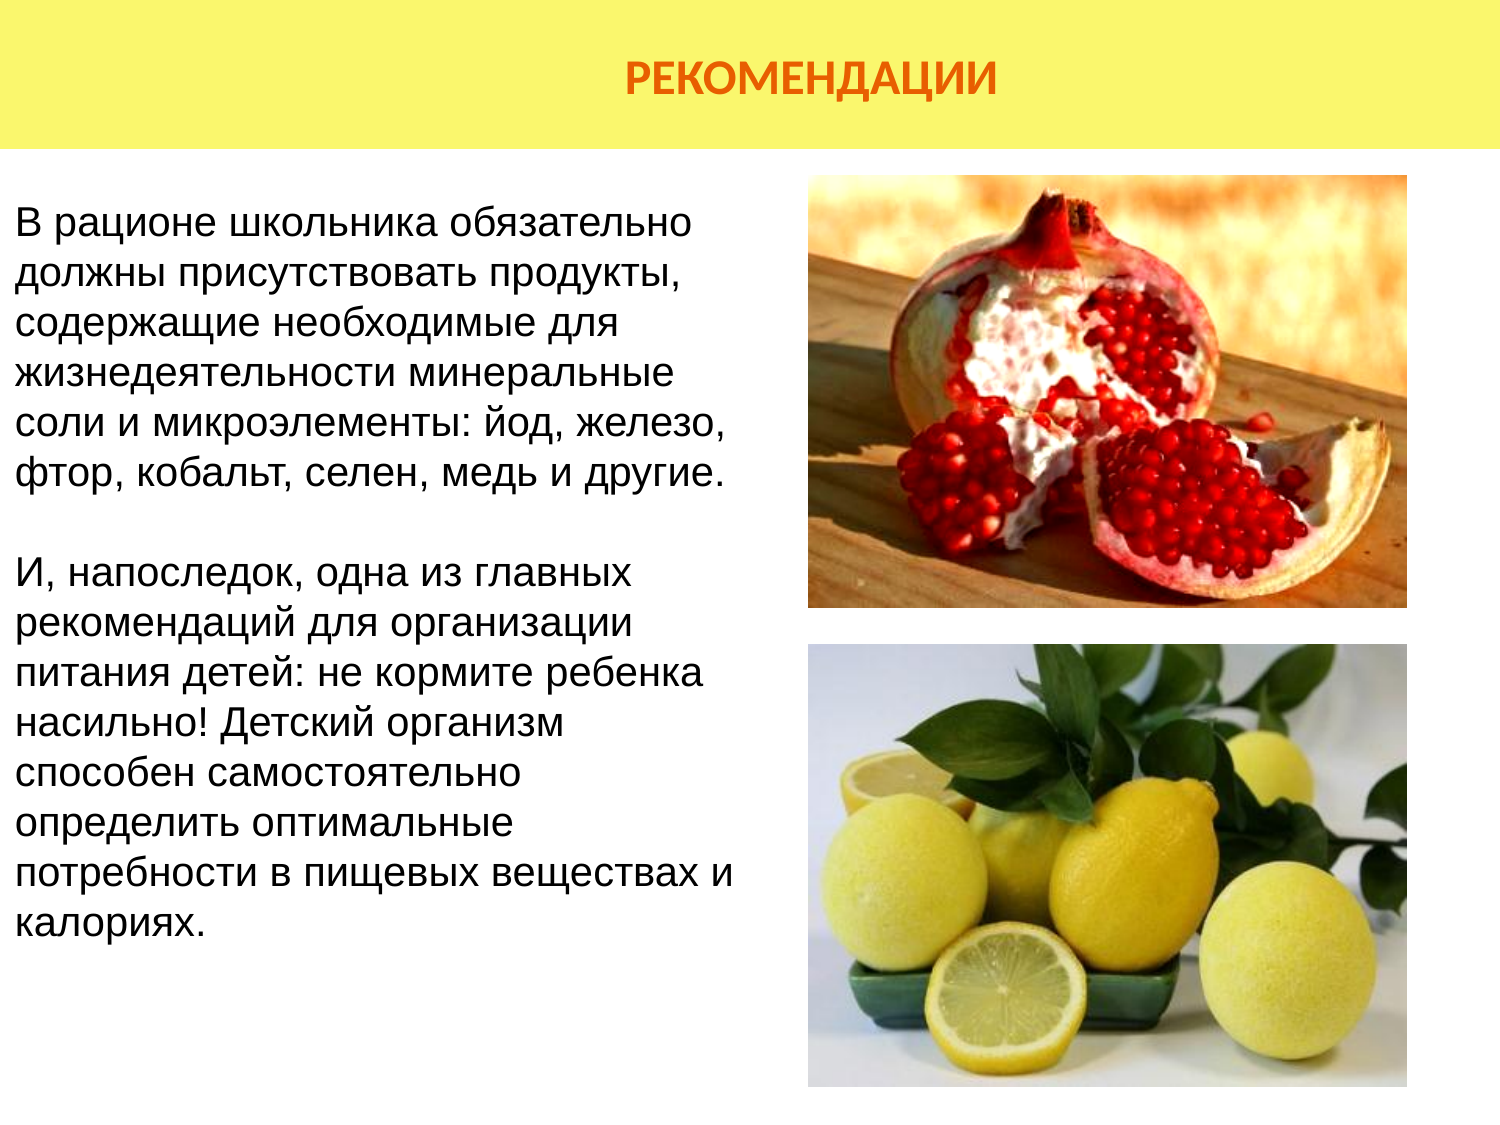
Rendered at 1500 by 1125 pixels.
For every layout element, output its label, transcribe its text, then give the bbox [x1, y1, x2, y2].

text_box В рационе школьника обязательно должны присутствовать продукты, содержащие необходимые для жизнедеятельности минеральные соли и микроэлементы: йод, железо, фтор, кобальт, селен, медь и другие. И, напоследок, одна из главных рекомендаций для организации питания детей: не кормите ребенка насильно! Детский организм способен самостоятельно определить оптимальные потребности в пищевых веществах и калориях. [0, 187, 762, 953]
picture [808, 175, 1407, 608]
text_box РЕКОМЕНДАЦИИ [0, 0, 1500, 149]
picture [808, 644, 1408, 1087]
